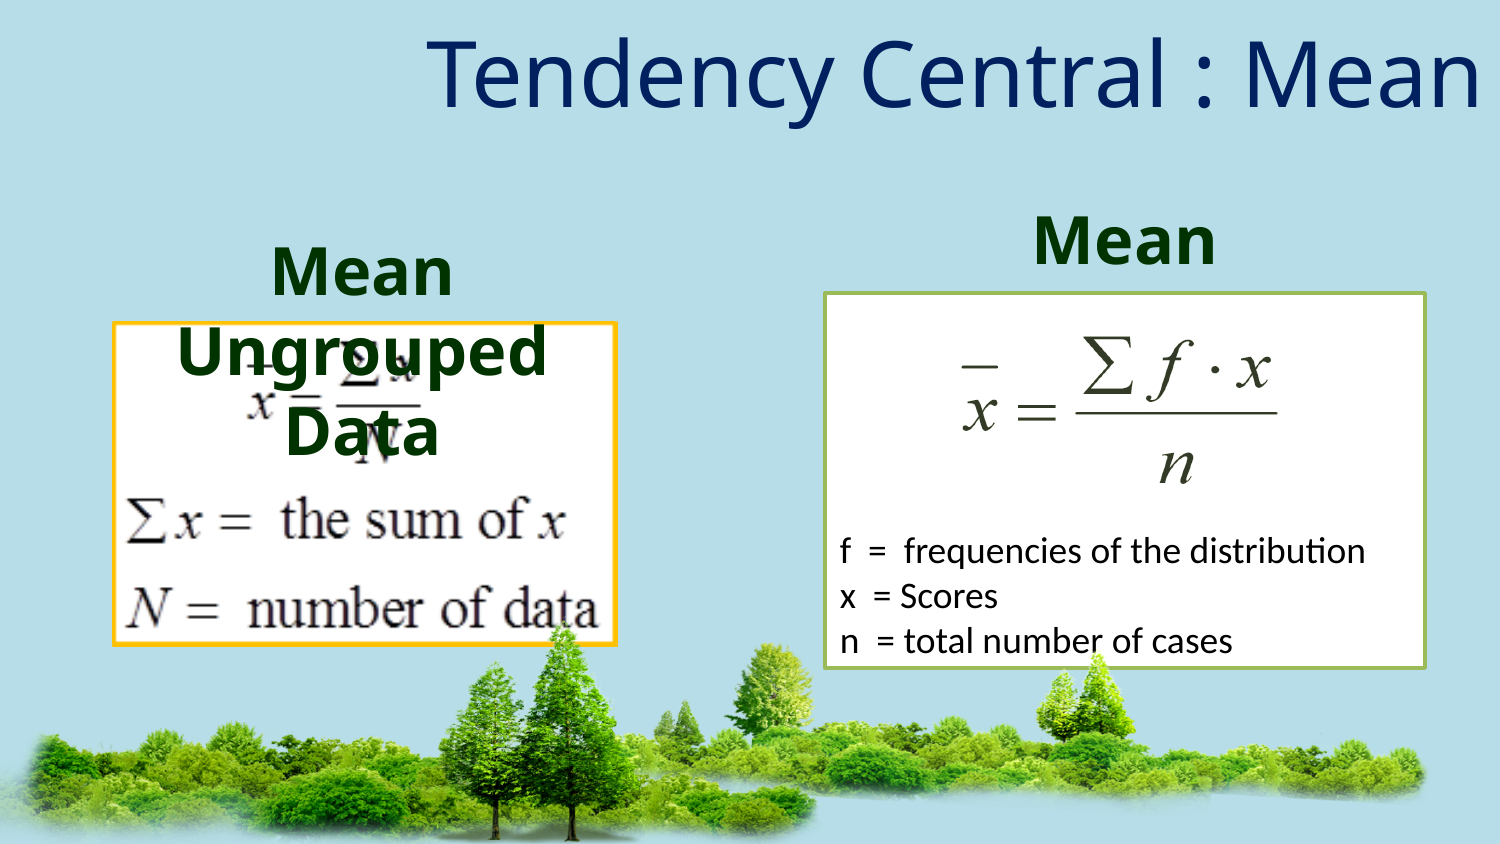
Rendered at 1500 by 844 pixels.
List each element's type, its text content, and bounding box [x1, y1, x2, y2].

text_box Mean Ungrouped Data [75, 221, 650, 477]
picture [0, 321, 1500, 844]
text_box Tendency Central : Mean [299, 8, 1500, 133]
text_box f = frequencies of the distribution x = Scores n = total number of cases [823, 291, 1427, 571]
text_box Mean Grouped Data [875, 190, 1375, 291]
picture [949, 321, 1288, 494]
